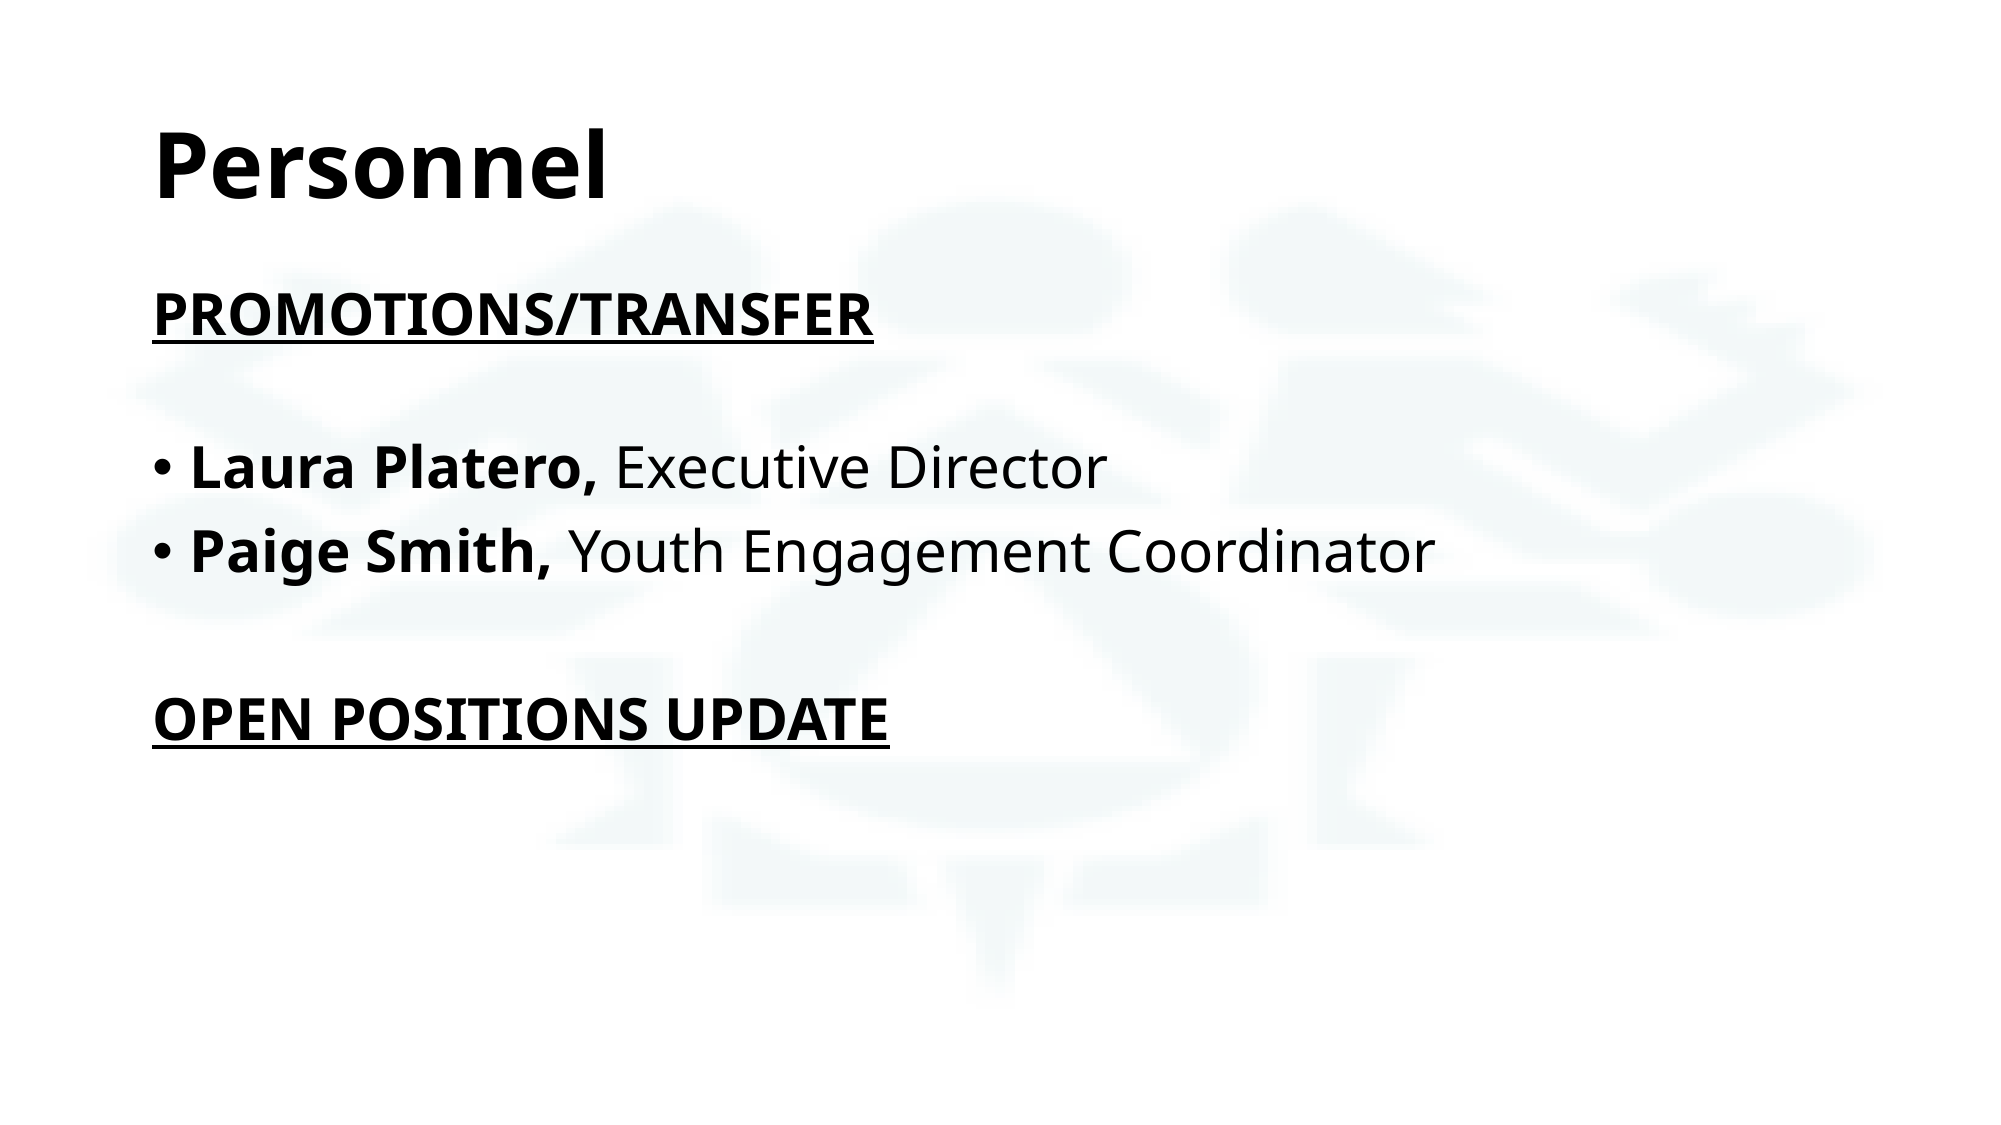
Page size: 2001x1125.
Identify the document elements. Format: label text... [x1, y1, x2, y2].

title Personnel [137, 59, 1863, 278]
list PROMOTIONS/Transfer Laura Platero, Executive Director Paige Smith, Youth Engagement Coordinator OPEN POSITIONS UPDATE [137, 277, 1488, 900]
